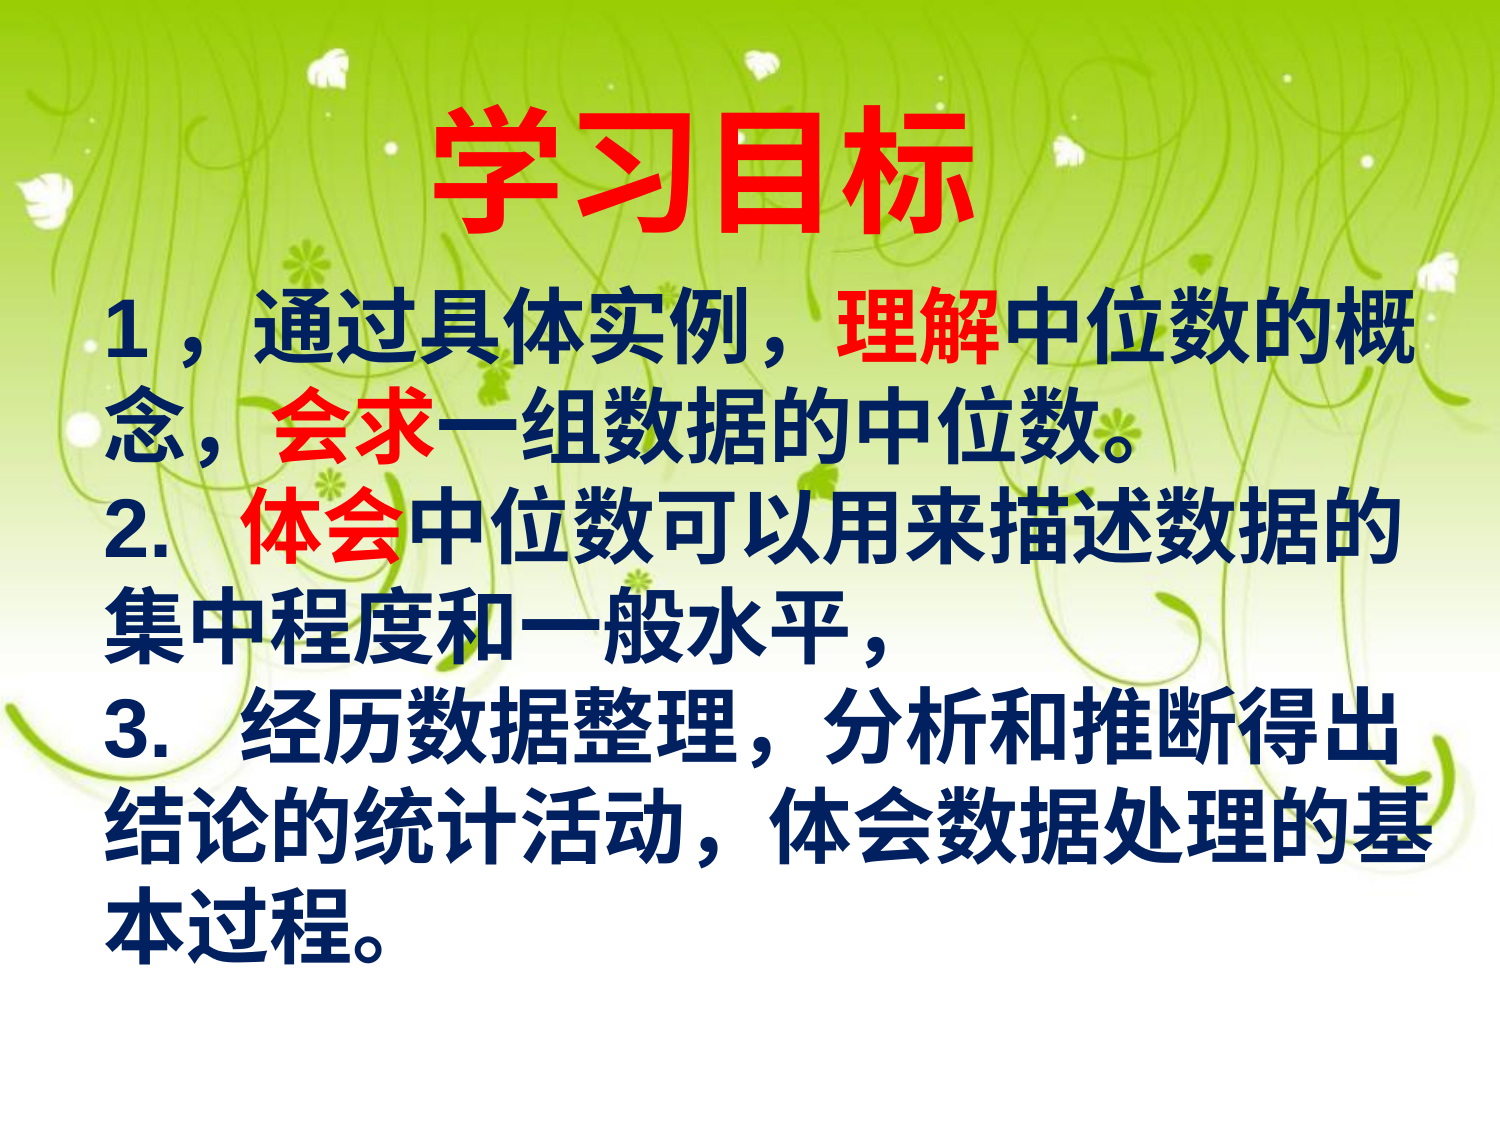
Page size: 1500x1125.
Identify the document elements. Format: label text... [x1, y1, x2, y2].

text_box 学习目标 [324, 78, 1081, 258]
picture [0, 0, 1500, 1125]
text_box 1，通过具体实例，理解中位数的概念，会求一组数据的中位数。 2. 体会中位数可以用来描述数据的集中程度和一般水平， 3. 经历数据整理，分析和推断得出结论的统计活动，体会数据处理的基本过程。 [88, 267, 1459, 982]
